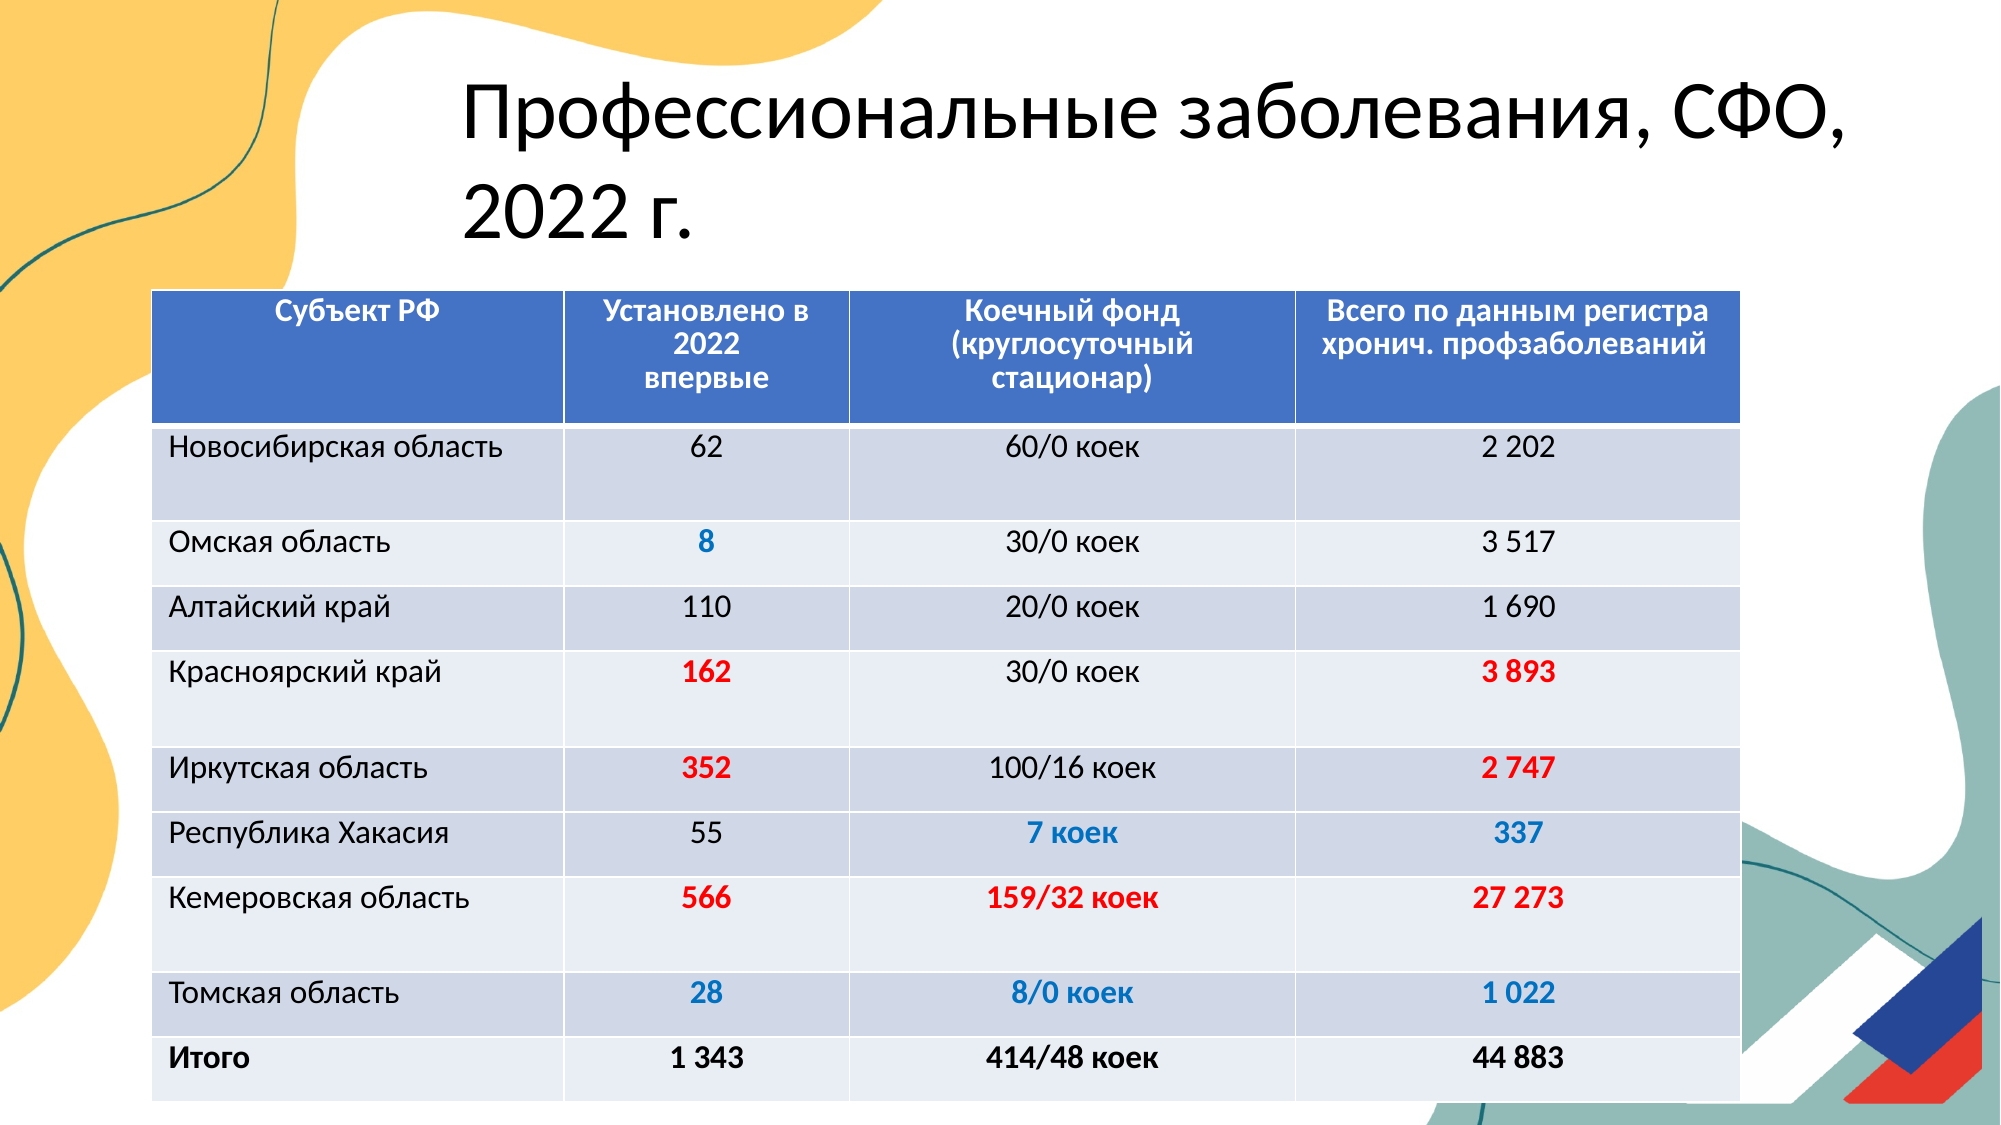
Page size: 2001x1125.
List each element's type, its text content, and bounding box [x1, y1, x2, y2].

table_cell 159/32 коек [850, 878, 1295, 971]
table_cell 3 517 [1296, 522, 1740, 585]
table_cell 20/0 коек [850, 587, 1295, 650]
table_cell 100/16 коек [850, 748, 1295, 811]
table_cell 566 [565, 878, 849, 971]
table_header Всего по данным регистра хронич. профзаболеваний [1296, 291, 1740, 423]
table_cell Итого [152, 1038, 563, 1101]
table_cell 1 022 [1296, 973, 1686, 1036]
picture [0, 0, 2000, 1125]
table_cell Томская область [152, 973, 563, 1036]
table_cell 414/48 коек [850, 1038, 1295, 1101]
table_header Коечный фонд (круглосуточный стационар) [850, 291, 1295, 423]
table_cell 352 [565, 748, 849, 811]
table_cell Красноярский край [152, 652, 563, 746]
table_cell 7 коек [850, 813, 1295, 876]
table_cell 55 [565, 813, 849, 876]
table_cell Омская область [152, 522, 563, 585]
table_cell 28 [565, 973, 849, 1036]
table_cell Кемеровская область [152, 878, 563, 971]
table_cell 2 202 [1296, 429, 1740, 520]
table_cell 1 690 [1296, 587, 1740, 650]
table_cell 8/0 коек [850, 973, 1295, 1036]
table_cell Новосибирская область [152, 429, 563, 520]
table_cell 3 893 [1296, 652, 1740, 746]
table_header Установлено в 2022 впервые [565, 291, 849, 423]
table_cell 30/0 коек [850, 522, 1295, 585]
table_cell 110 [565, 587, 849, 650]
table_cell 8 [565, 522, 849, 585]
table_cell Иркутская область [152, 748, 563, 811]
table_cell 44 883 [1296, 1038, 1686, 1101]
table_cell 30/0 коек [850, 652, 1295, 746]
table_header Субъект РФ [152, 291, 563, 423]
table_cell Алтайский край [152, 587, 563, 650]
table_cell 2 747 [1296, 748, 1740, 811]
table_cell 337 [1296, 813, 1740, 876]
table_cell 60/0 коек [850, 429, 1295, 520]
table_cell 62 [565, 429, 849, 520]
table_cell 1 343 [565, 1038, 849, 1101]
text_box Профессиональные заболевания, СФО, 2022 г. [446, 48, 1982, 263]
table_cell Республика Хакасия [152, 813, 563, 876]
table_cell 162 [565, 652, 849, 746]
table_cell 27 273 [1296, 878, 1740, 971]
